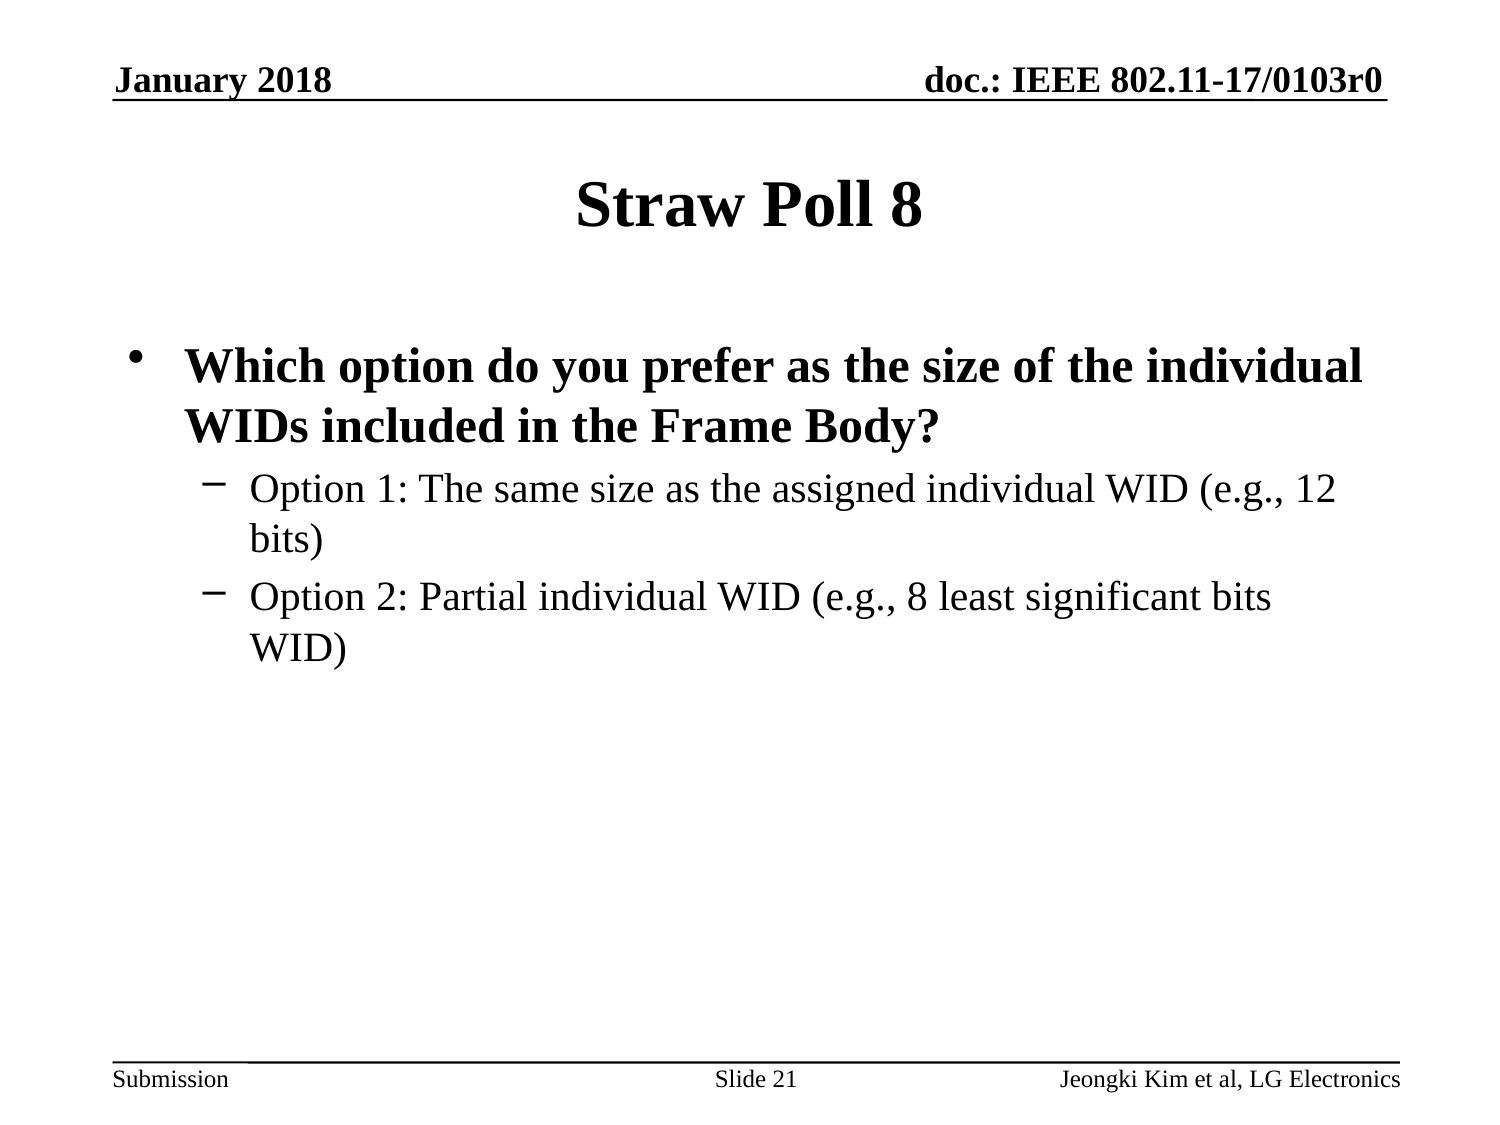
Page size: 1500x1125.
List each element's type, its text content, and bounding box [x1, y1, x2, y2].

footer Jeongki Kim et al, LG Electronics [1055, 1061, 1402, 1093]
slide_number Slide 21 [712, 1061, 800, 1093]
title Straw Poll 8 [112, 112, 1388, 288]
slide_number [114, 54, 335, 101]
list Which option do you prefer as the size of the individual WIDs included in the Frame Body? Option 1: The same size as the assigned individual WID (e.g., 12 bits) Option 2: Partial individual WID (e.g., 8 least significant bits WID) [112, 324, 1388, 1001]
